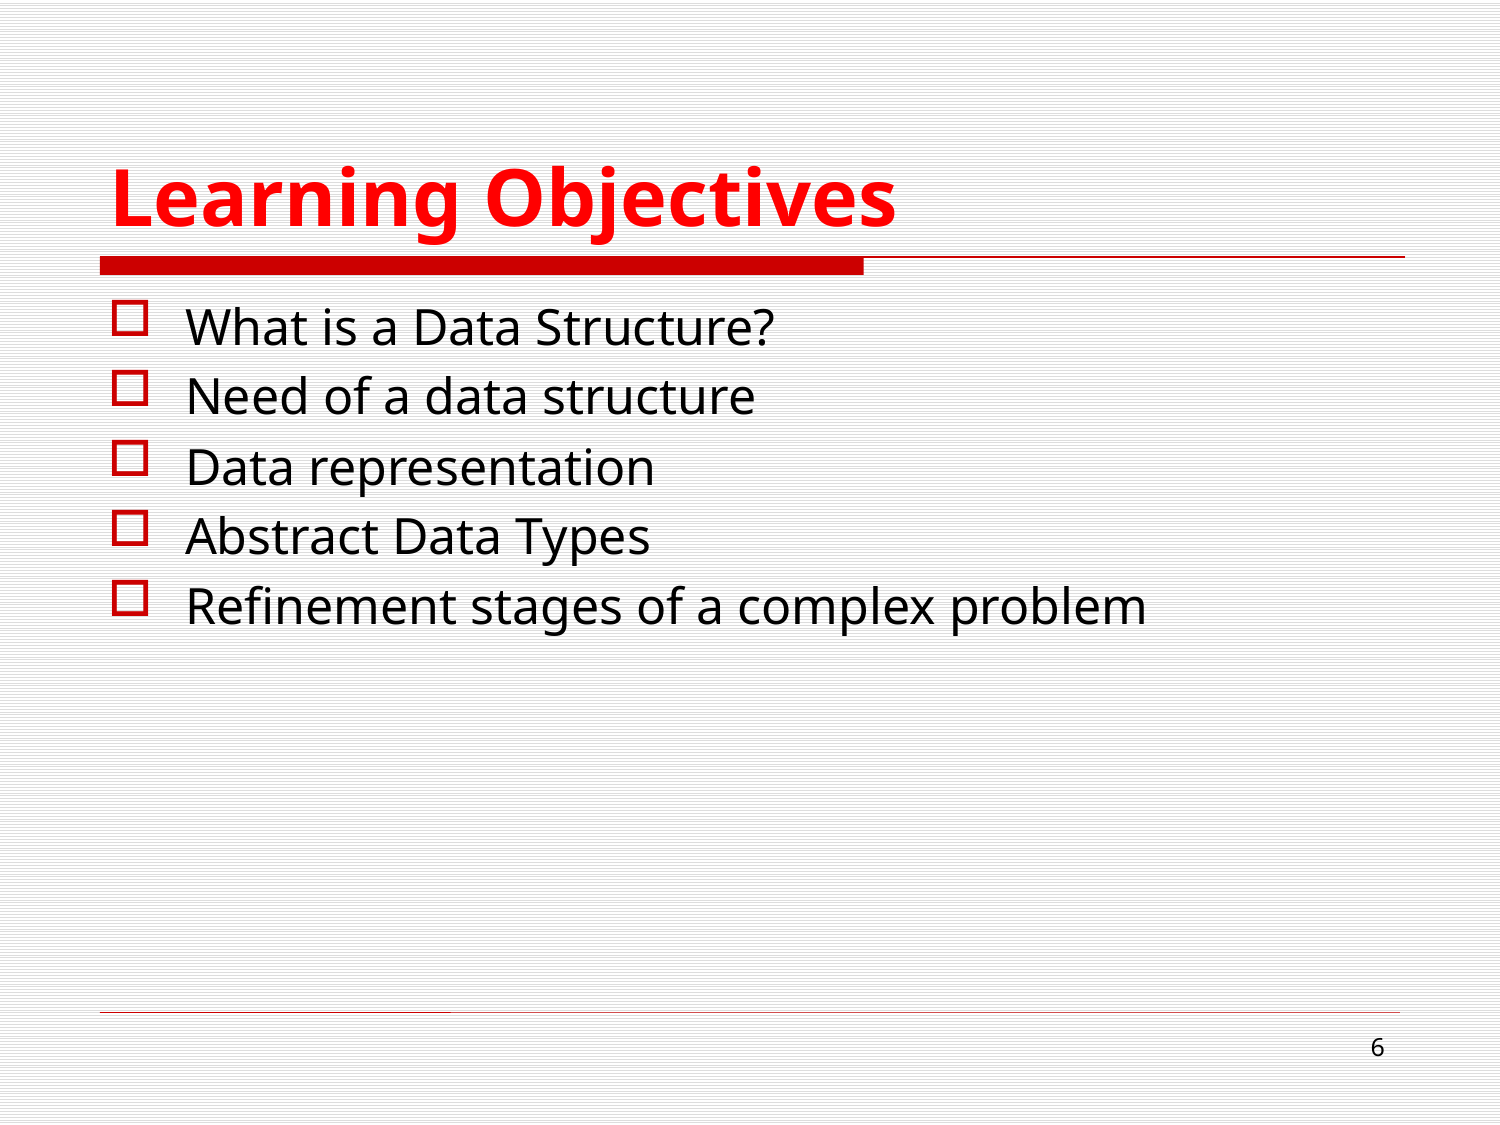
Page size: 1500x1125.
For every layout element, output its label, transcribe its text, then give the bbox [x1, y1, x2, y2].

list What is a Data Structure? Need of a data structure Data representation Abstract Data Types Refinement stages of a complex problem [92, 287, 1406, 988]
slide_number 6 [1074, 1024, 1400, 1103]
title Learning Objectives [94, 50, 1407, 250]
